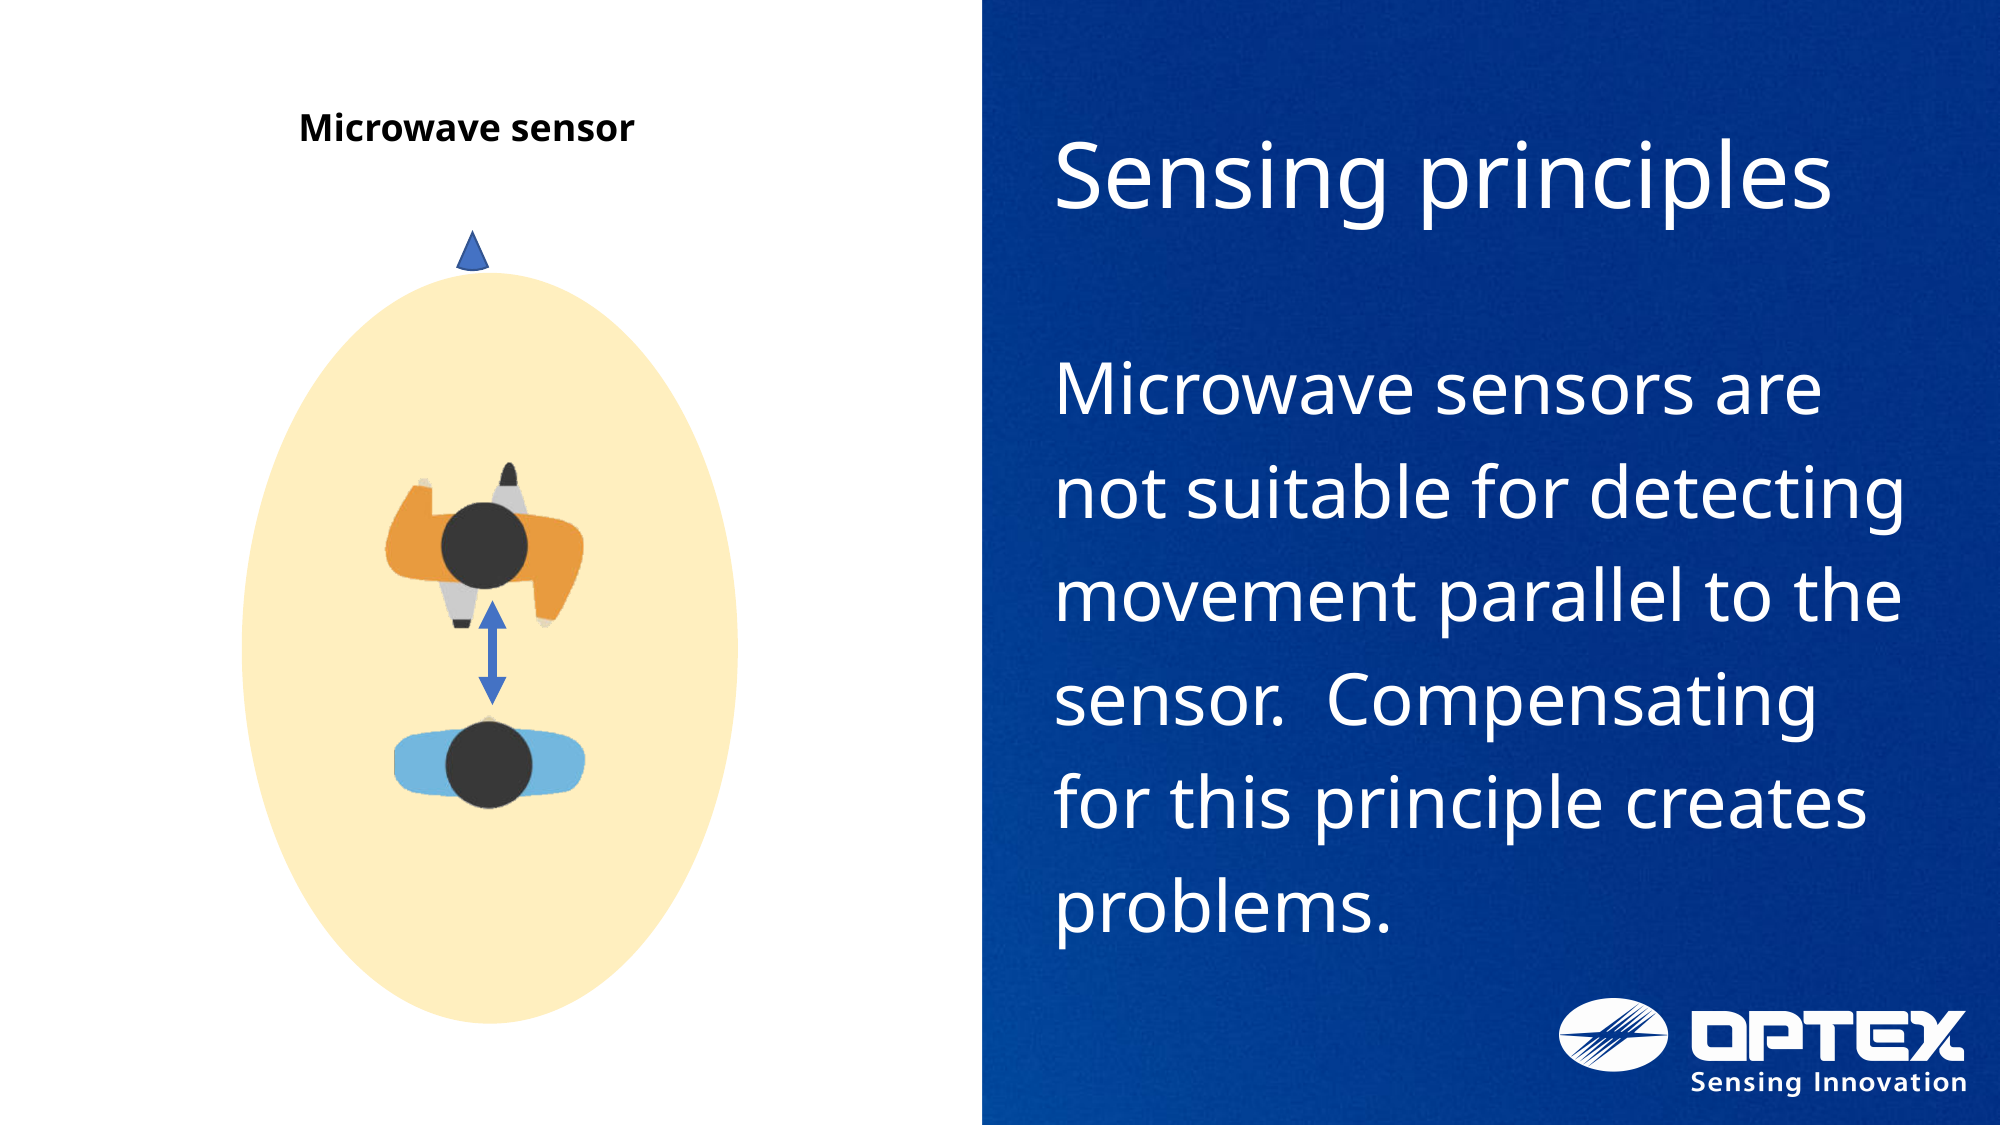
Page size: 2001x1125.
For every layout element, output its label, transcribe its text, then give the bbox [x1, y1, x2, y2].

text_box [272, 515, 700, 748]
picture [385, 748, 603, 846]
picture [983, 0, 2000, 1125]
text_box Microwave sensor [275, 96, 669, 157]
picture [369, 417, 603, 515]
text_box [240, 271, 739, 1025]
text_box [456, 230, 490, 272]
list Microwave sensors are not suitable for detecting movement parallel to the sensor. Compensating for this principle creates problems. [1038, 317, 1946, 963]
title Sensing principles [1038, 70, 1946, 288]
